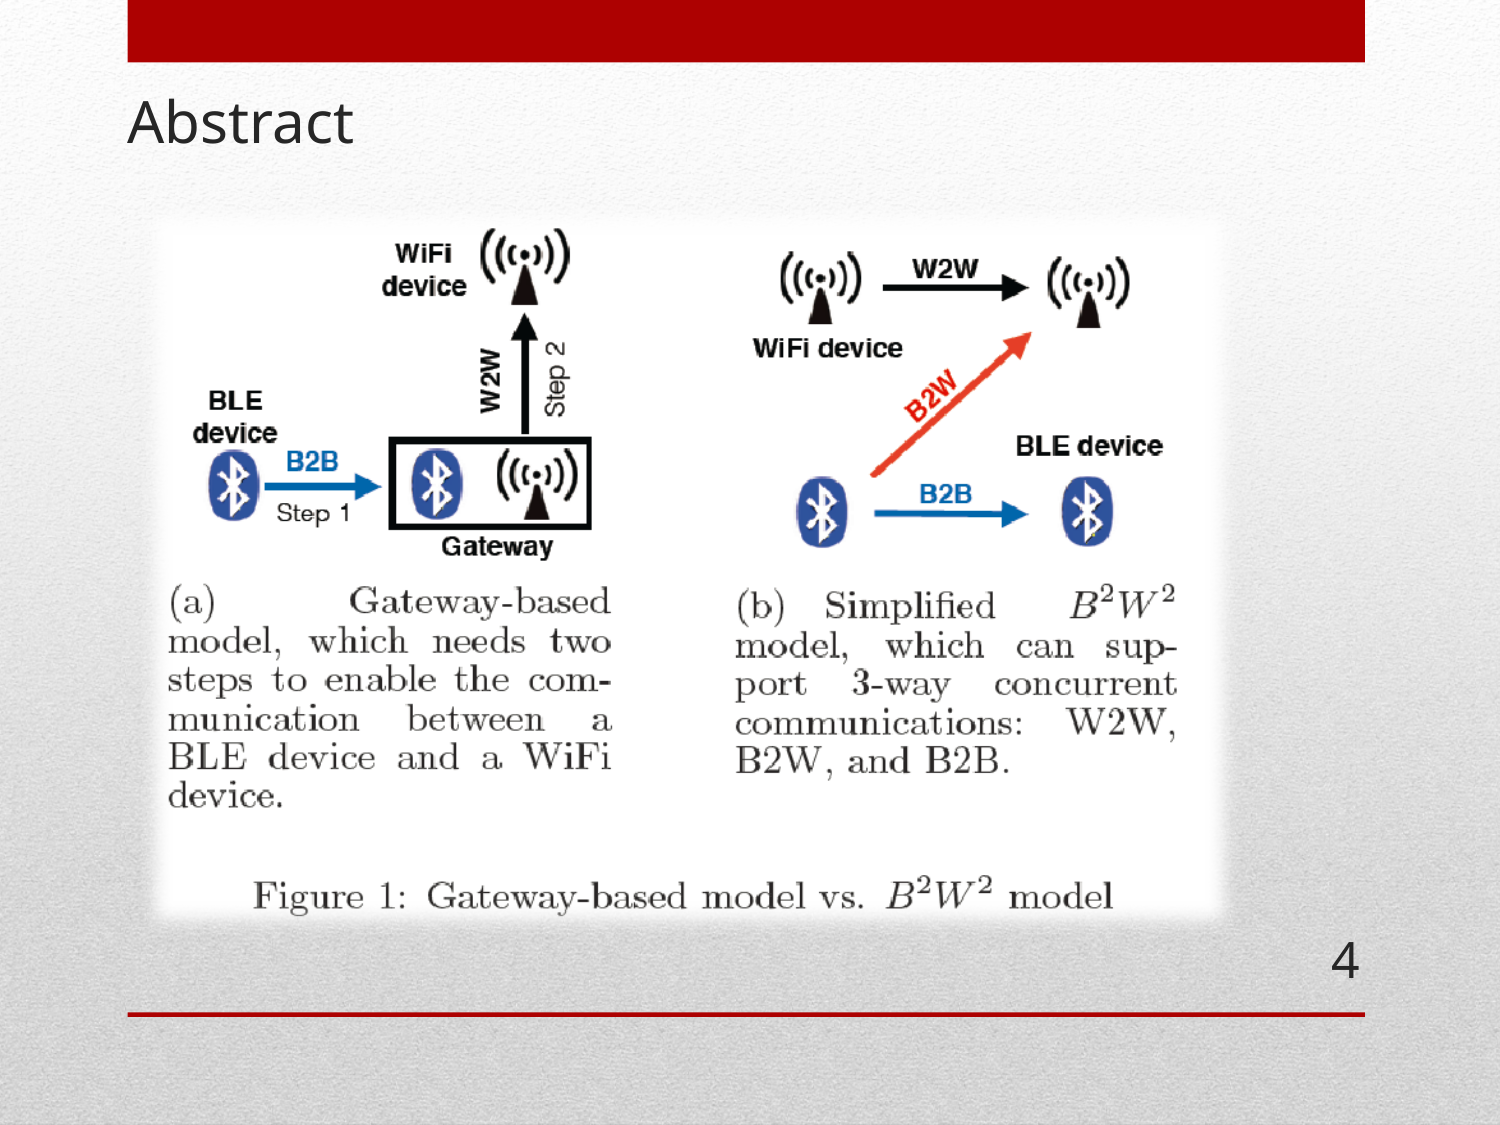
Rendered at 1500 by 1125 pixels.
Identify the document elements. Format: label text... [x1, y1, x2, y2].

slide_number 4 [1250, 933, 1375, 993]
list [136, 199, 1243, 939]
title Abstract [112, 50, 1225, 163]
